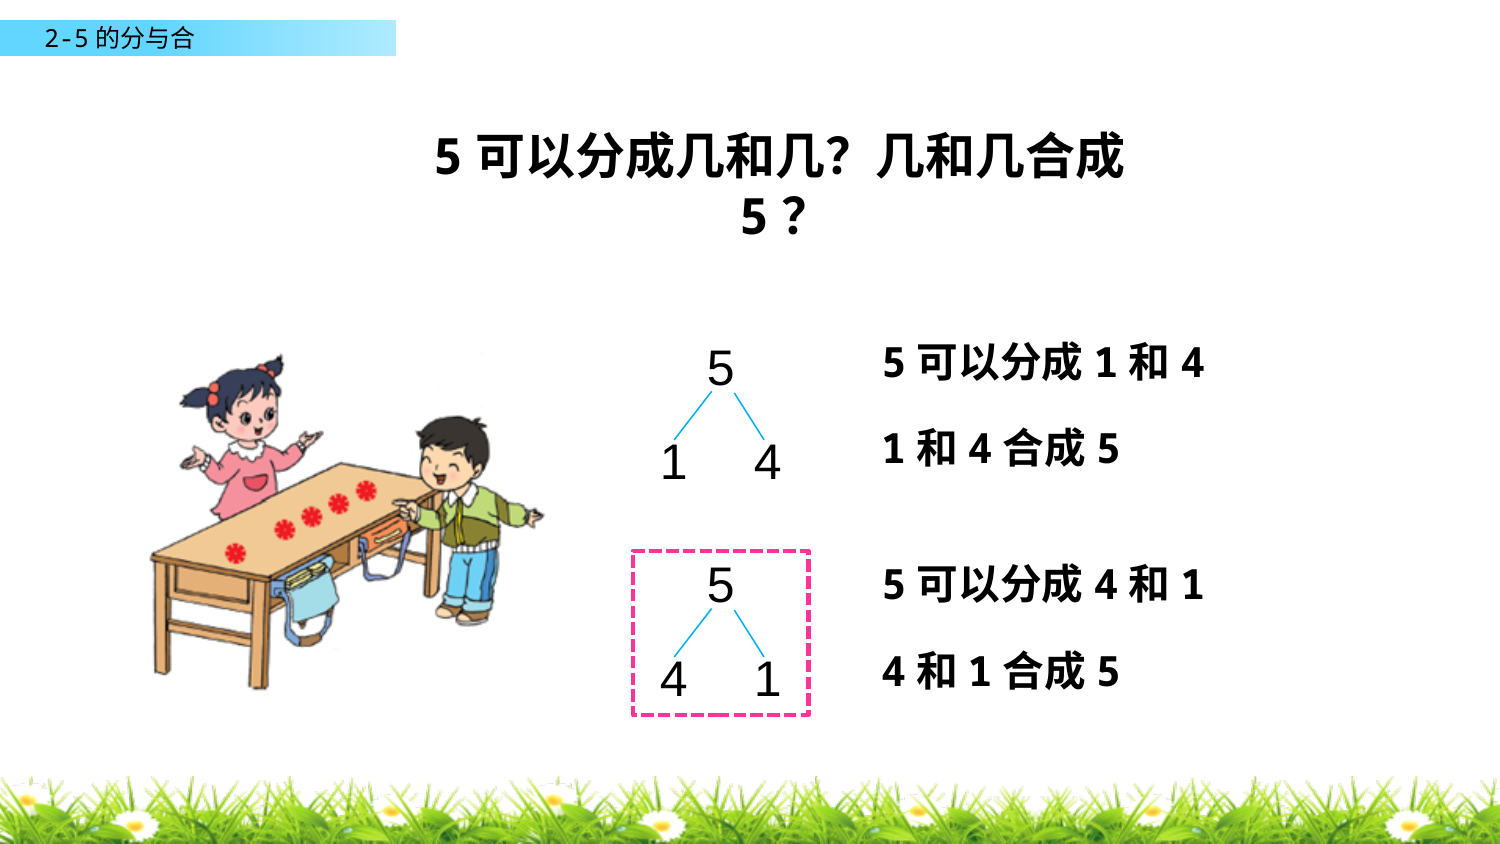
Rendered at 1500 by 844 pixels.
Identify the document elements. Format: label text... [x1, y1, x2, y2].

picture [0, 776, 1500, 844]
text_box [631, 549, 639, 717]
text_box 1和4合成5 [866, 414, 1136, 480]
text_box 5可以分成几和几？几和几合成5？ [375, 117, 1196, 252]
text_box 5可以分成4和1 [866, 550, 1221, 616]
picture [128, 327, 564, 694]
text_box 4和1合成5 [866, 637, 1136, 703]
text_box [644, 544, 798, 715]
text_box 5可以分成1和4 [866, 328, 1221, 393]
text_box [801, 549, 811, 717]
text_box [644, 327, 798, 498]
